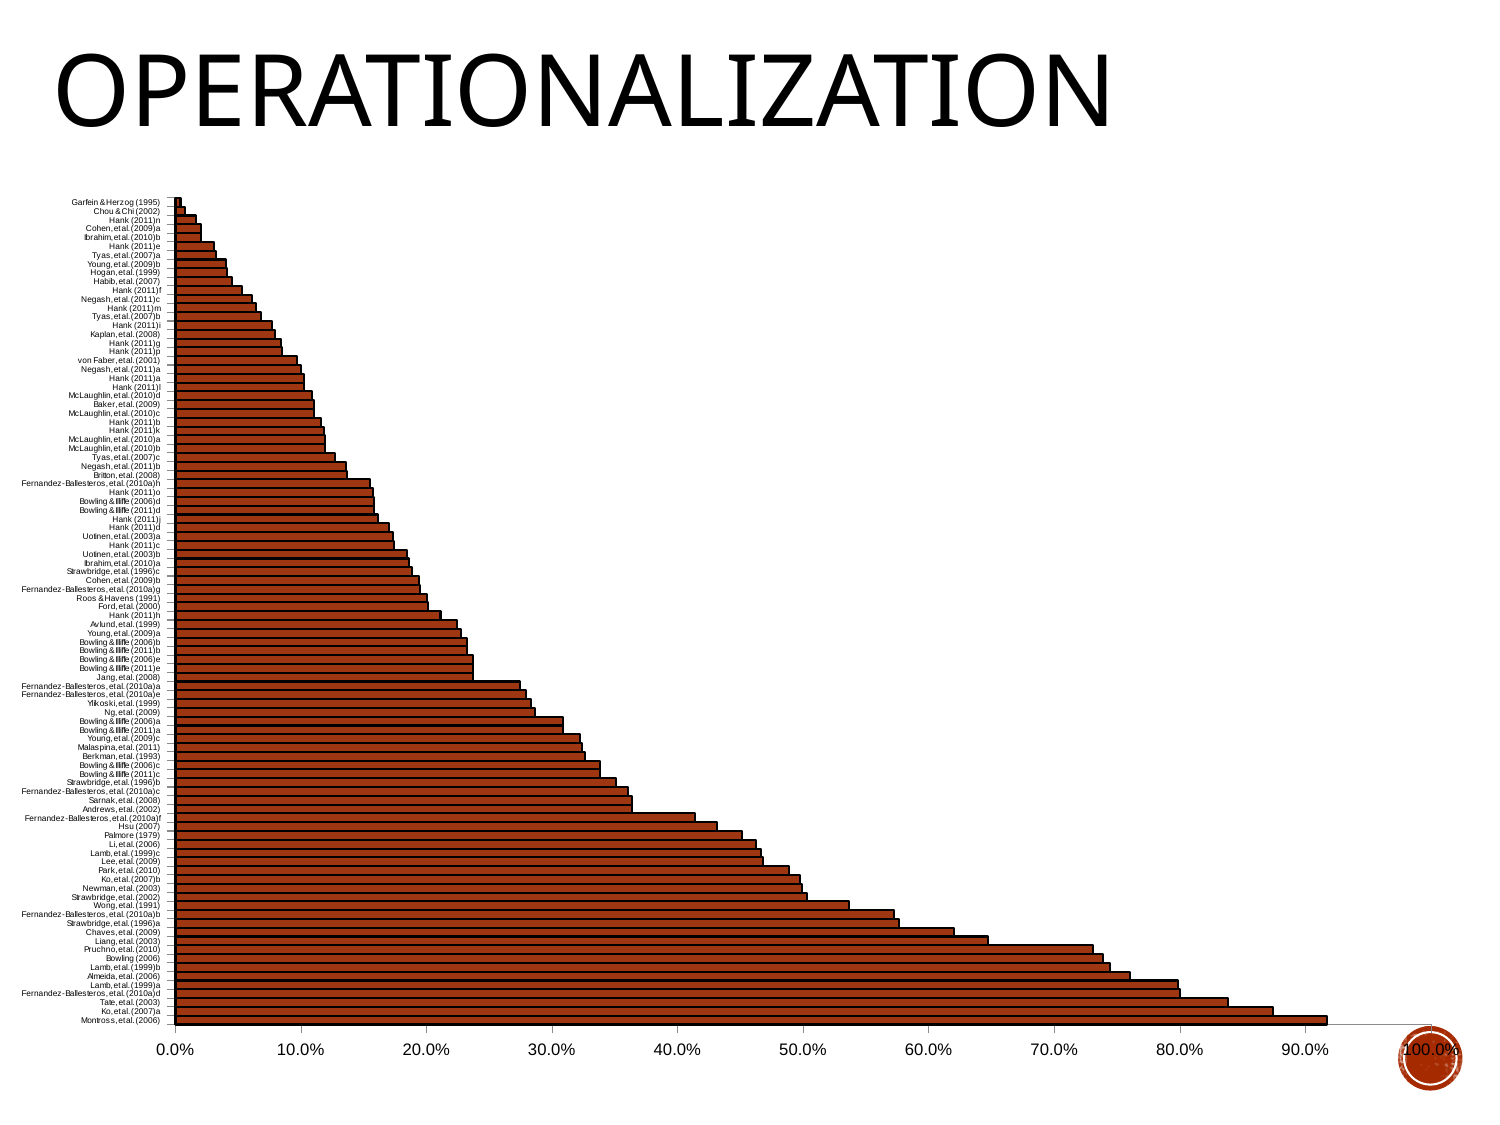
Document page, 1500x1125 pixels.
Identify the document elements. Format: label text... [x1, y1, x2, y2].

title Operationalization [37, 0, 1384, 186]
chart [3, 190, 1500, 1078]
